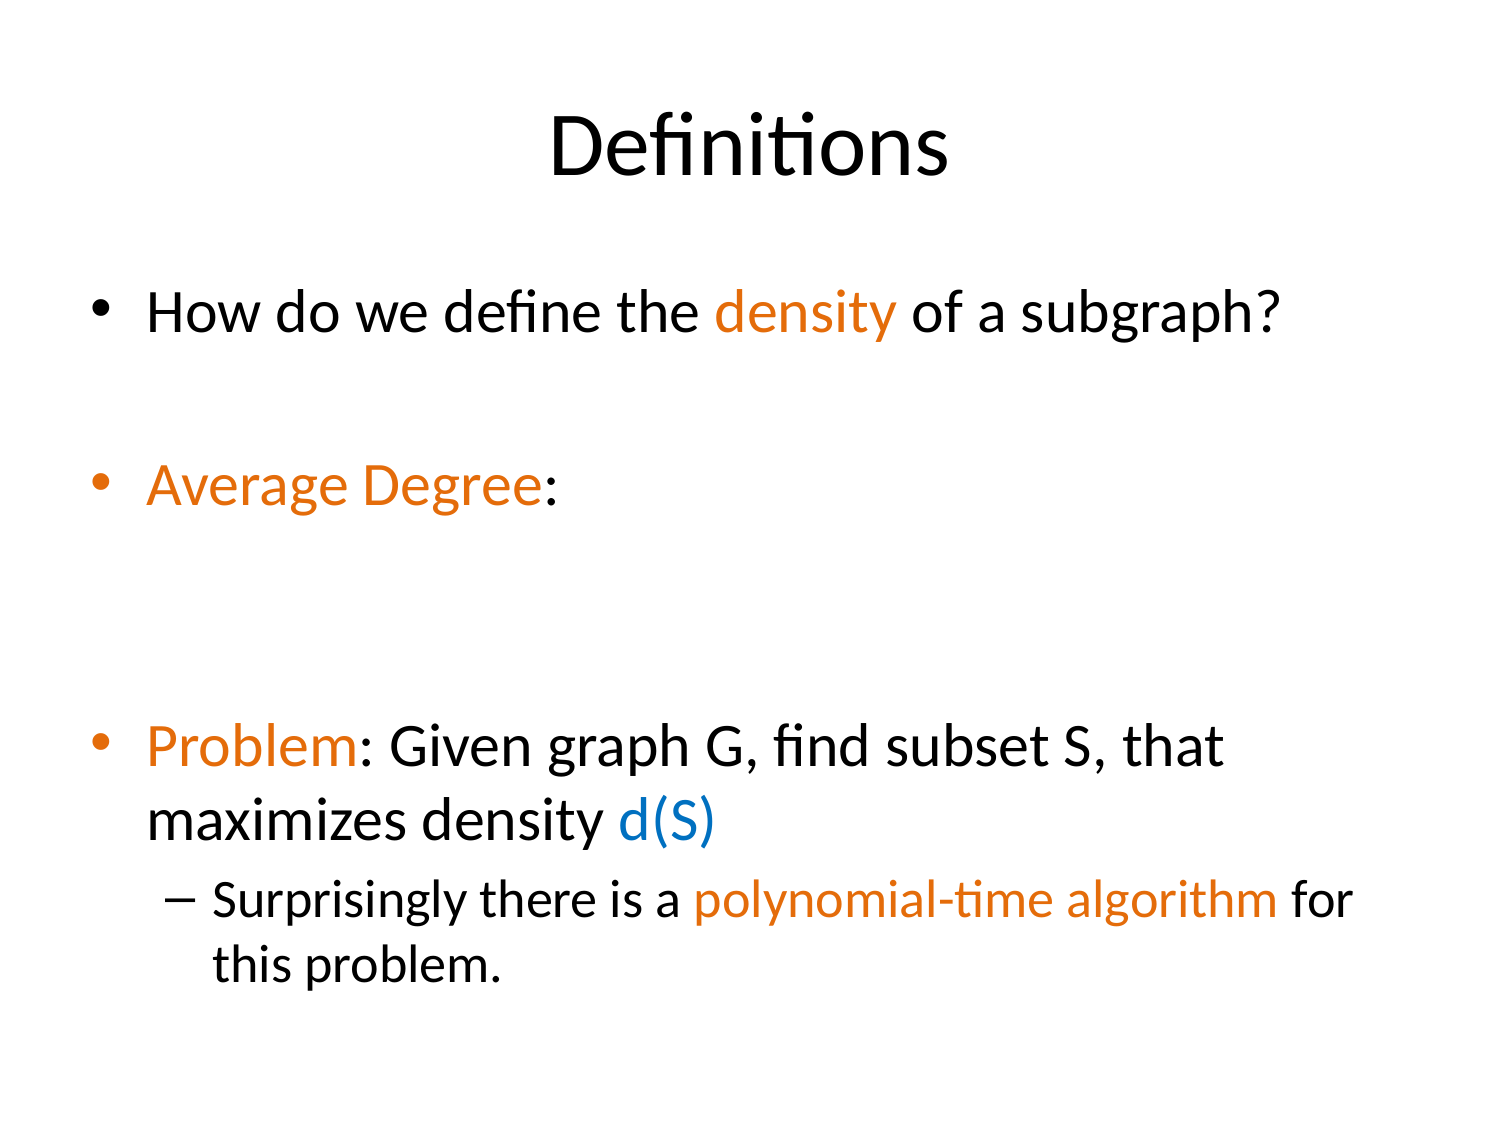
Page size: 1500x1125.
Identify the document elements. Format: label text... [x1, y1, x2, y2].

title Definitions [75, 45, 1425, 233]
